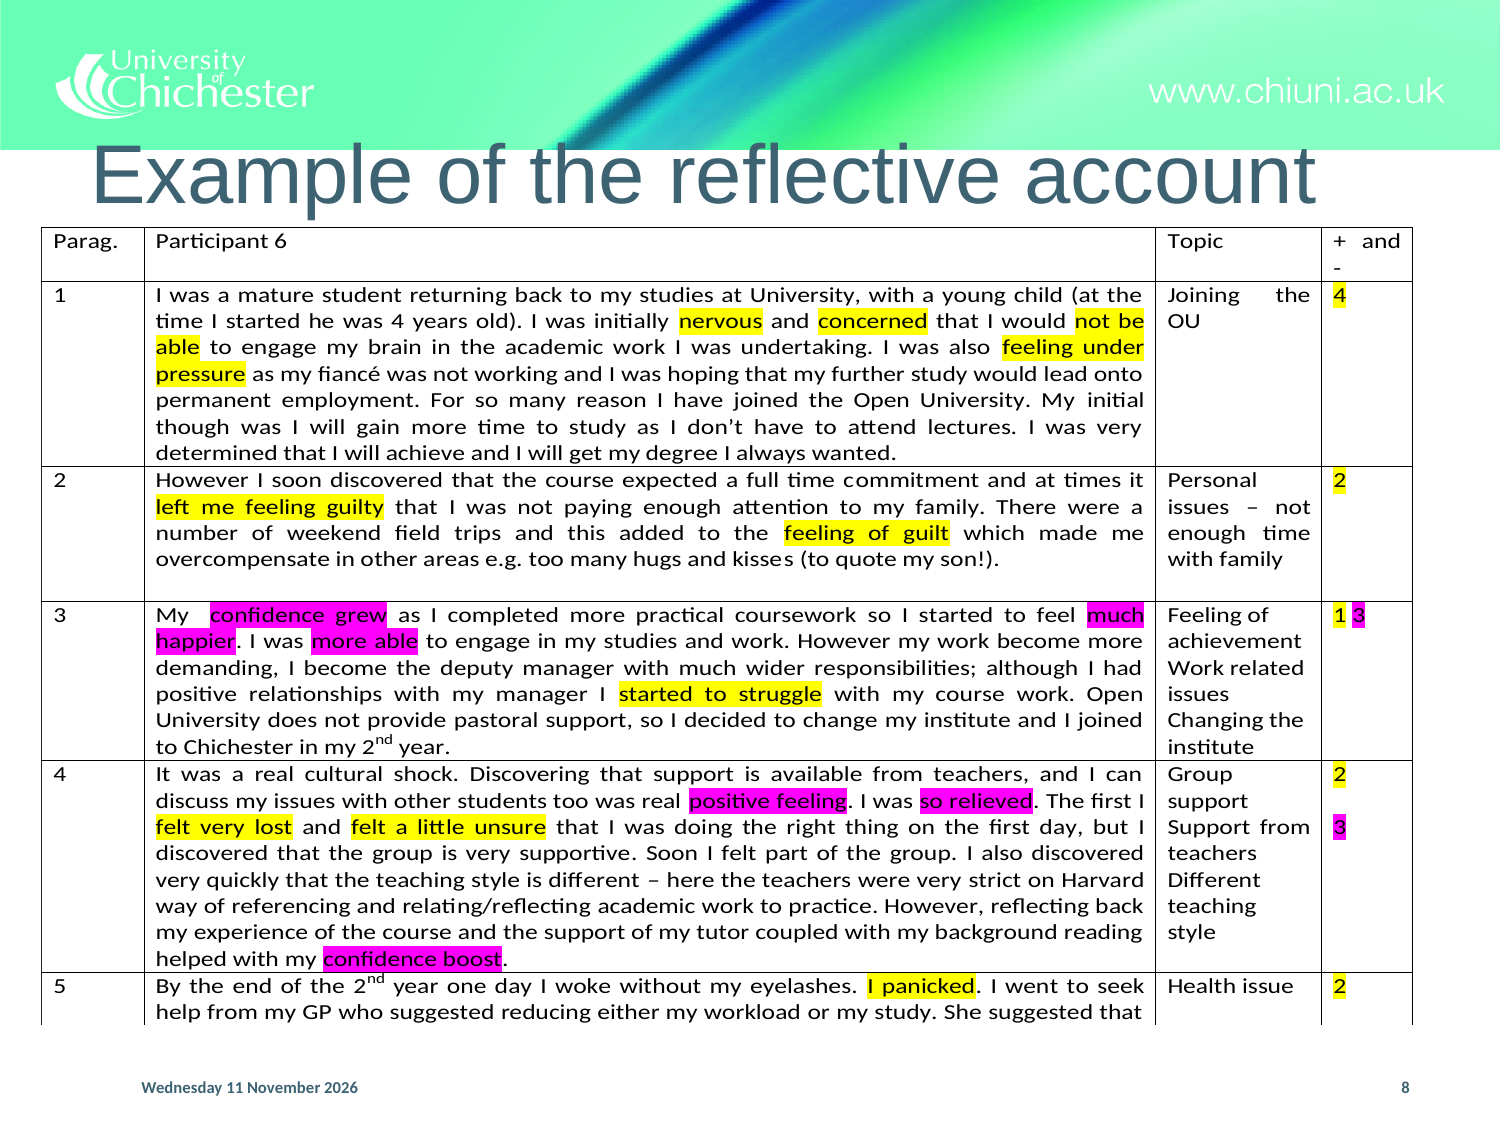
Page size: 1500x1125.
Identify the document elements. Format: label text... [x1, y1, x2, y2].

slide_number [75, 1070, 425, 1103]
title Example of the reflective account [74, 113, 1426, 225]
slide_number 8 [1074, 1070, 1425, 1103]
picture [40, 226, 1500, 1025]
picture [0, 0, 1500, 150]
